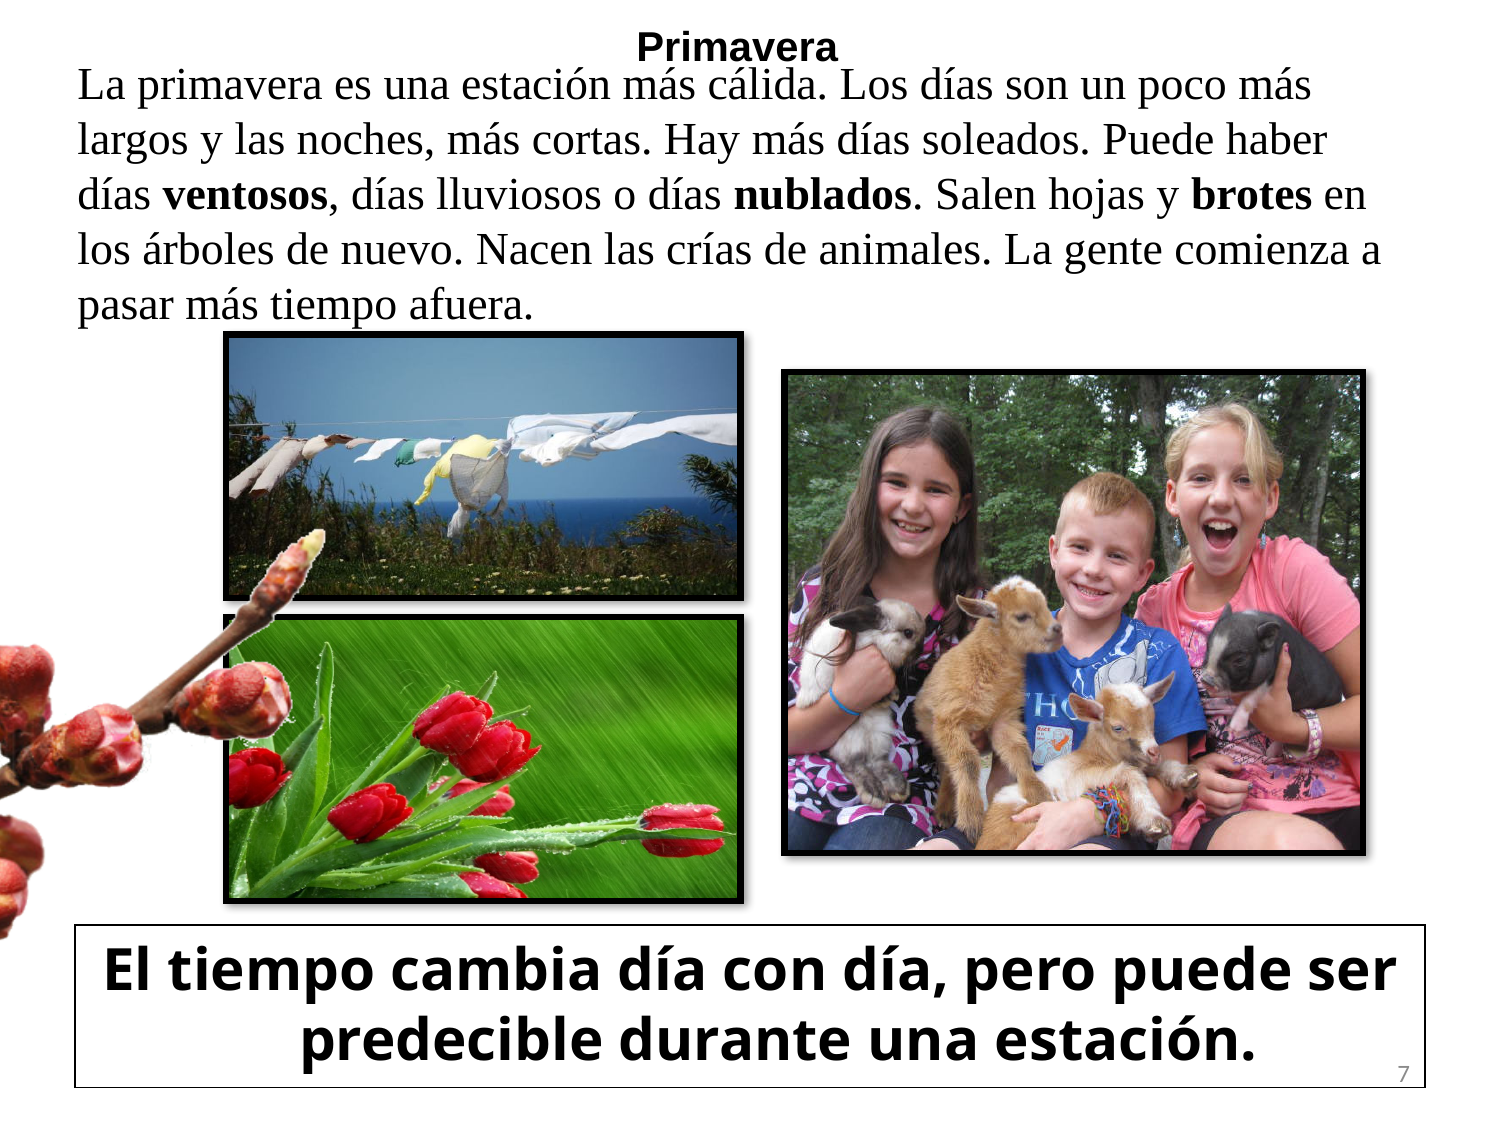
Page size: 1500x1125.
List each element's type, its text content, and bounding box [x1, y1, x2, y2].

text_box Primavera [474, 12, 1000, 78]
title La primavera es una estación más cálida. Los días son un poco más largos y las noches, más cortas. Hay más días soleados. Puede haber días ventosos, días lluviosos o días nublados. Salen hojas y brotes en los árboles de nuevo. Nacen las crías de animales. La gente comienza a pasar más tiempo afuera. [62, 65, 1413, 317]
slide_number 7 [1074, 1042, 1425, 1103]
picture [0, 337, 738, 1000]
picture [787, 374, 1361, 851]
list El tiempo cambia día con día, pero puede ser predecible durante una estación. [74, 924, 1426, 1088]
